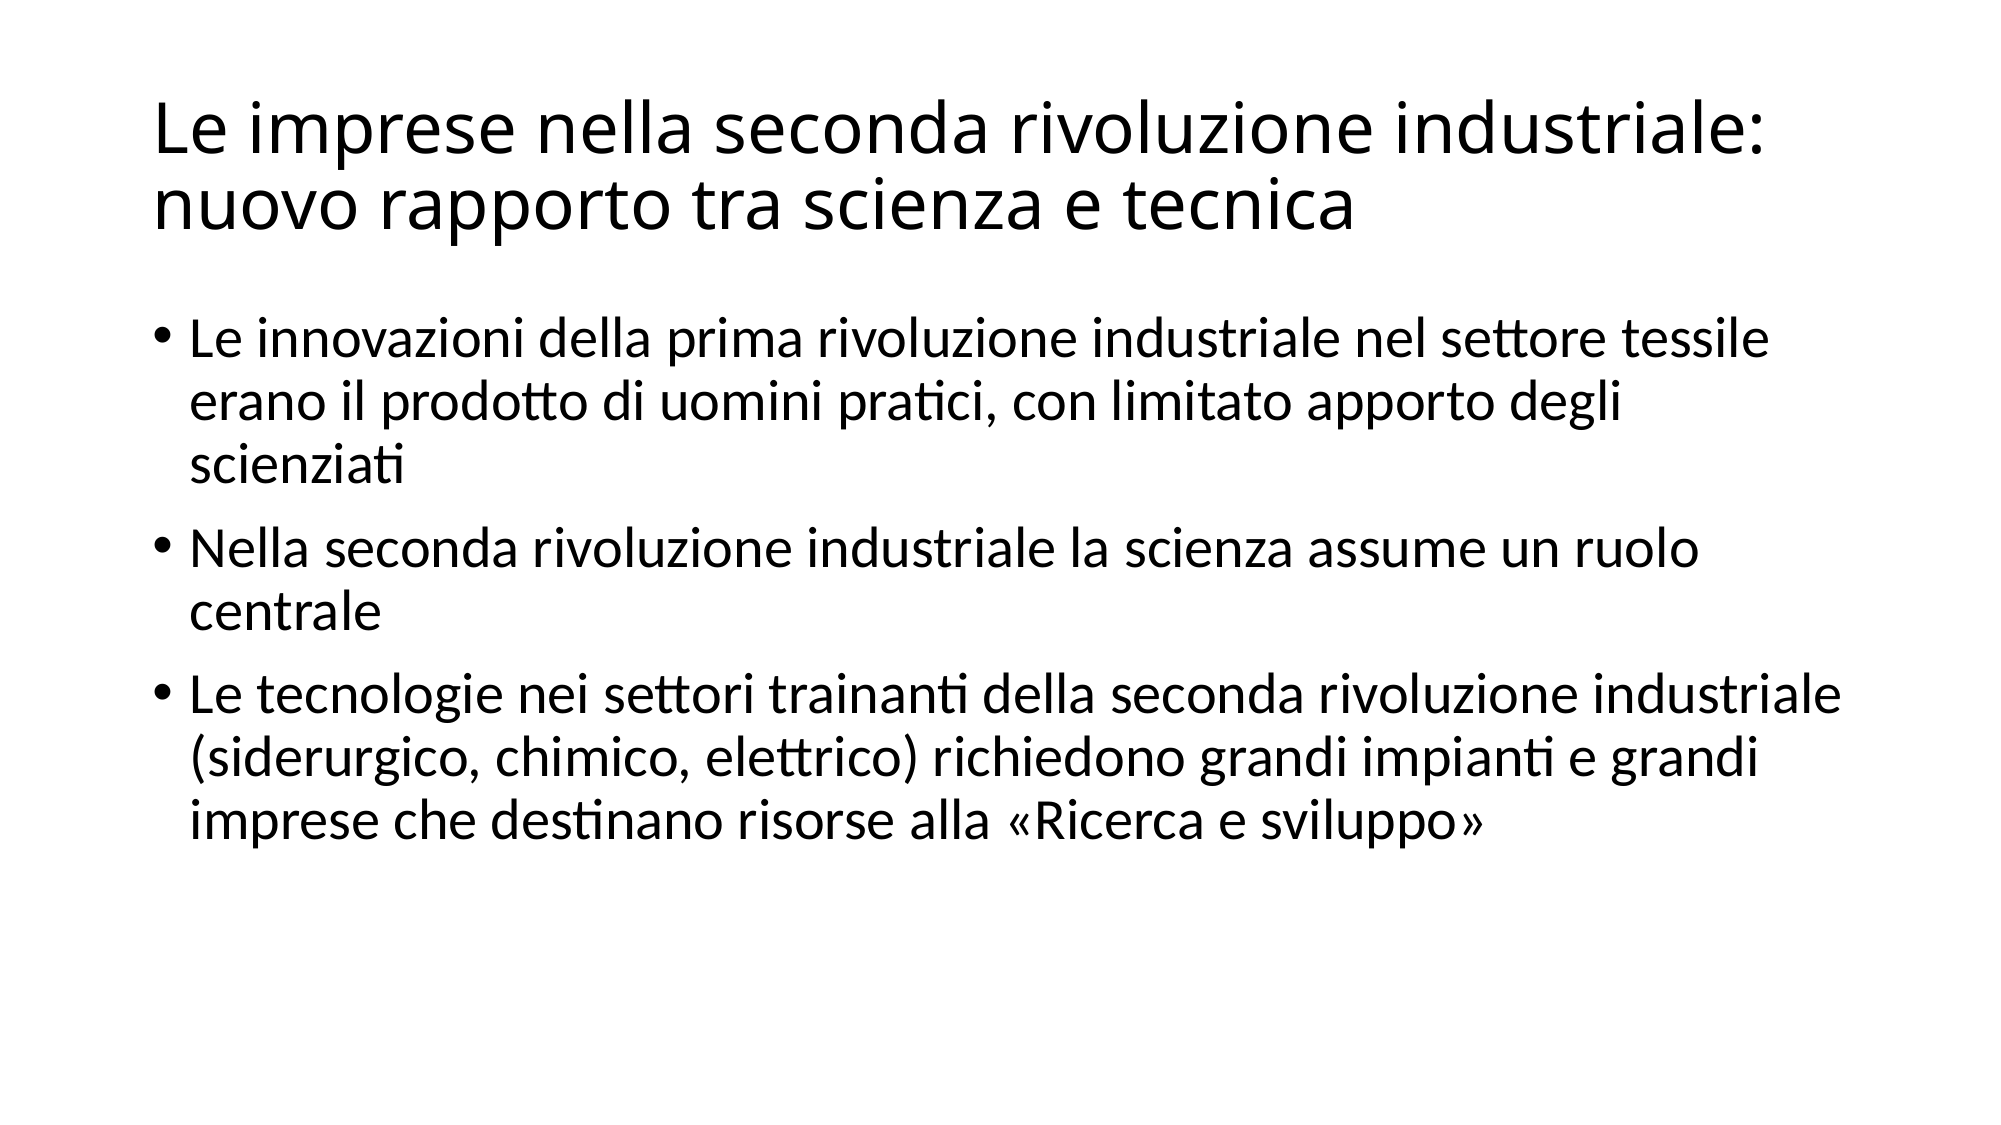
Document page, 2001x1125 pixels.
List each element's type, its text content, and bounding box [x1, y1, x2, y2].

title Le imprese nella seconda rivoluzione industriale: nuovo rapporto tra scienza e tecnica [137, 59, 1863, 278]
list Le innovazioni della prima rivoluzione industriale nel settore tessile erano il prodotto di uomini pratici, con limitato apporto degli scienziati Nella seconda rivoluzione industriale la scienza assume un ruolo centrale Le tecnologie nei settori trainanti della seconda rivoluzione industriale (siderurgico, chimico, elettrico) richiedono grandi impianti e grandi imprese che destinano risorse alla «Ricerca e sviluppo» [137, 299, 1863, 1014]
